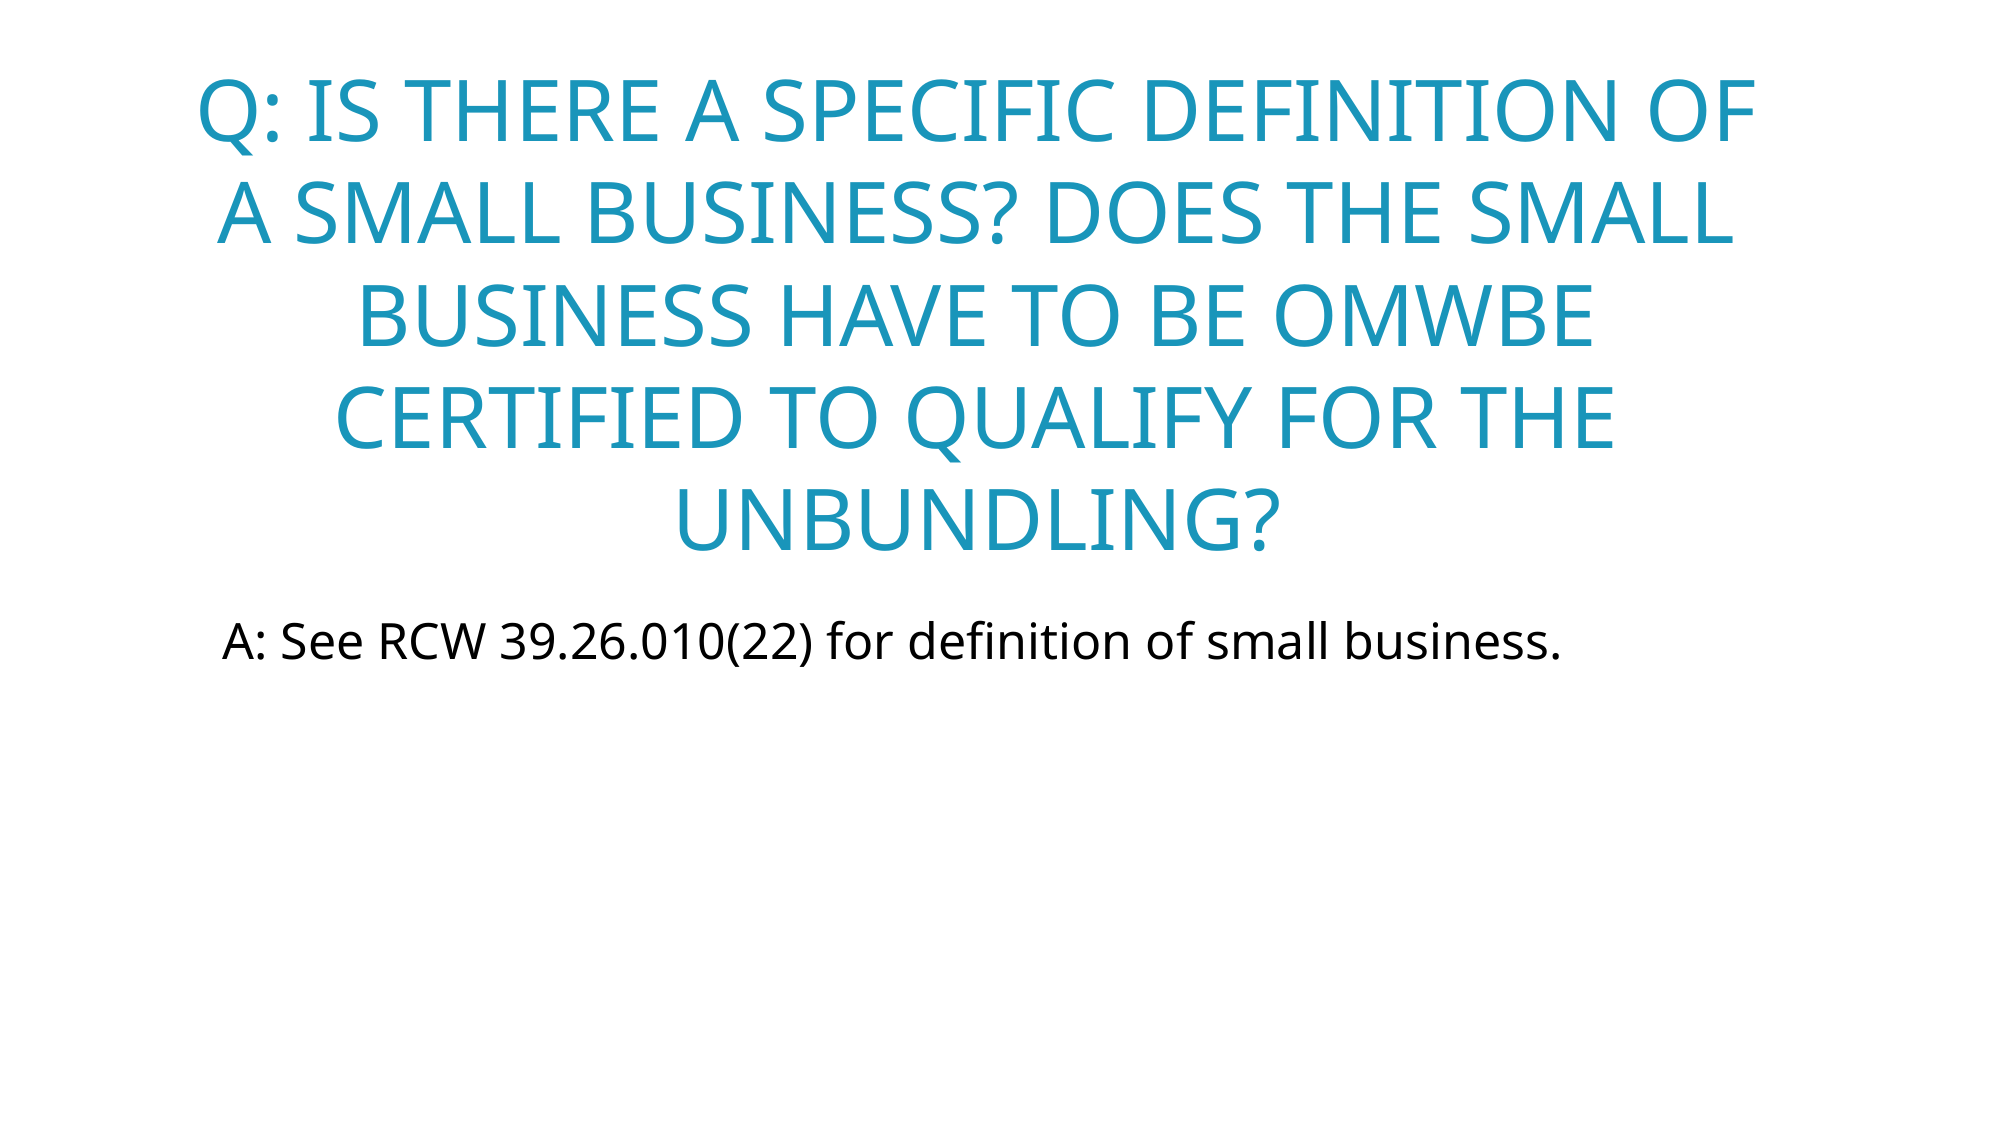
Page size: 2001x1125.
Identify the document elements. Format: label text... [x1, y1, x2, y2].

list A: See RCW 39.26.010(22) for definition of small business. [207, 602, 1806, 989]
title Q: Is there a specific definition of a small business? Does the small business have to be OMWBE certified to qualify for the unbundling? [177, 47, 1777, 577]
